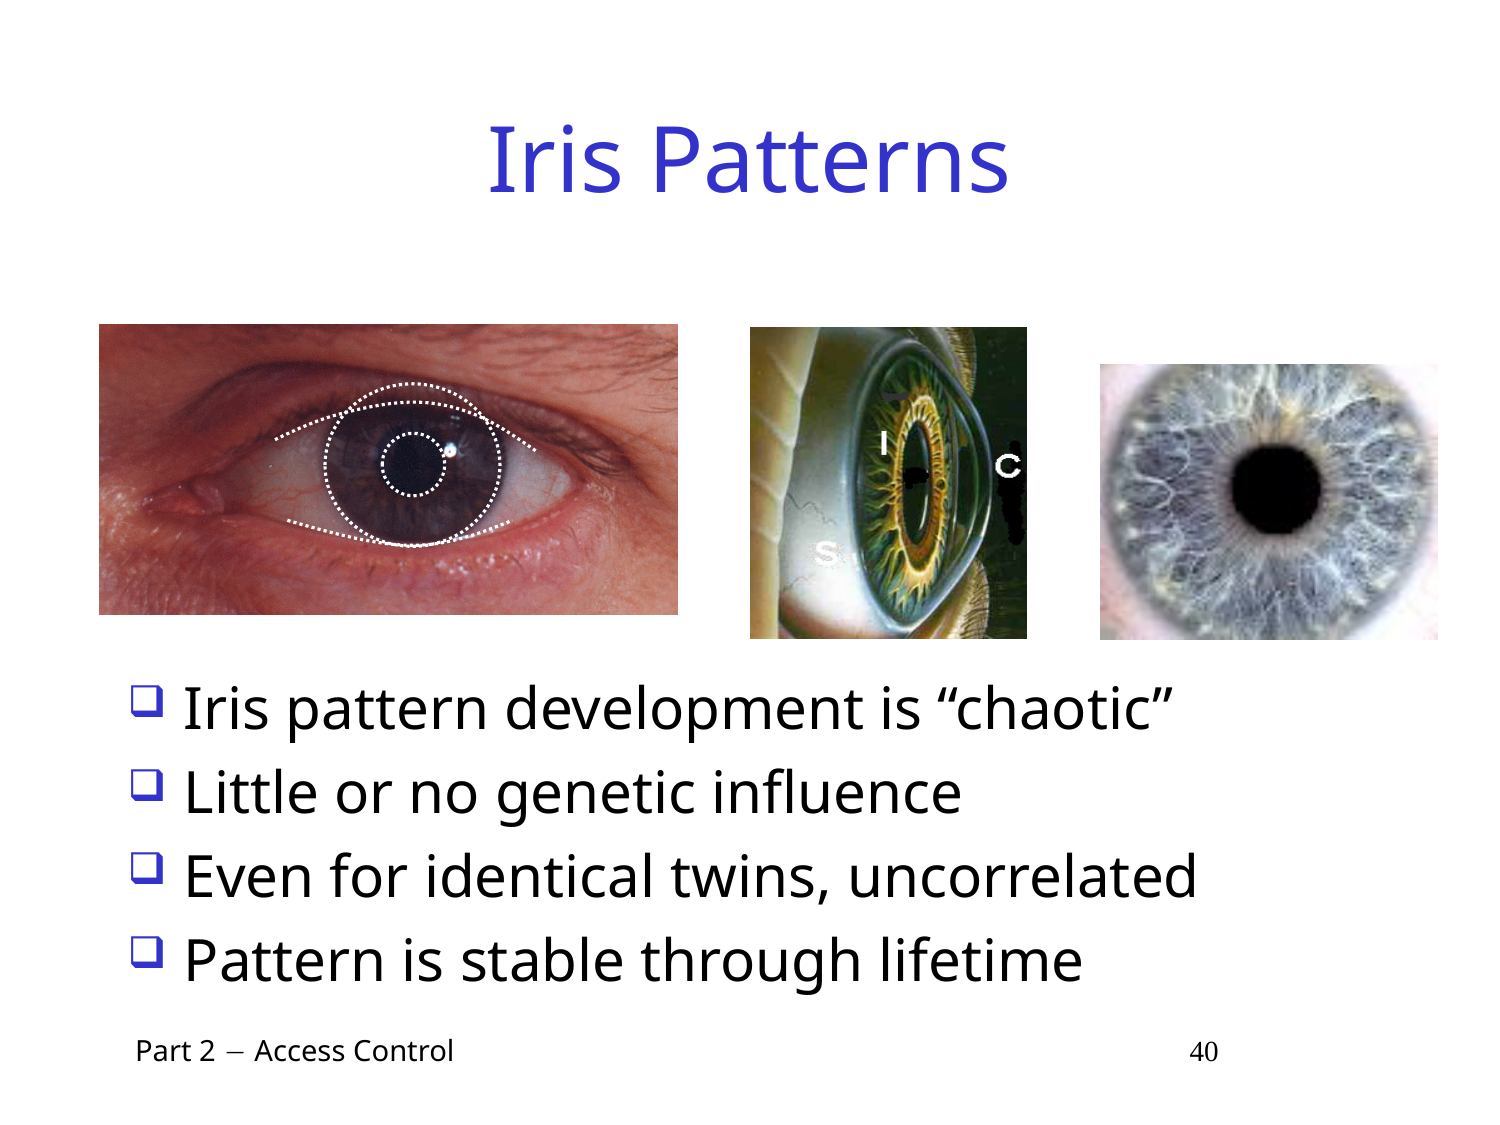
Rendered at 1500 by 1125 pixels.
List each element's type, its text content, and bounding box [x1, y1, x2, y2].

footer Part 2  Access Control 40 [112, 1024, 1401, 1101]
picture [1099, 364, 1438, 640]
title Iris Patterns [112, 62, 1388, 251]
picture [99, 324, 678, 615]
picture [749, 326, 1027, 639]
list Iris pattern development is “chaotic” Little or no genetic influence Even for identical twins, uncorrelated Pattern is stable through lifetime [112, 674, 1388, 1013]
